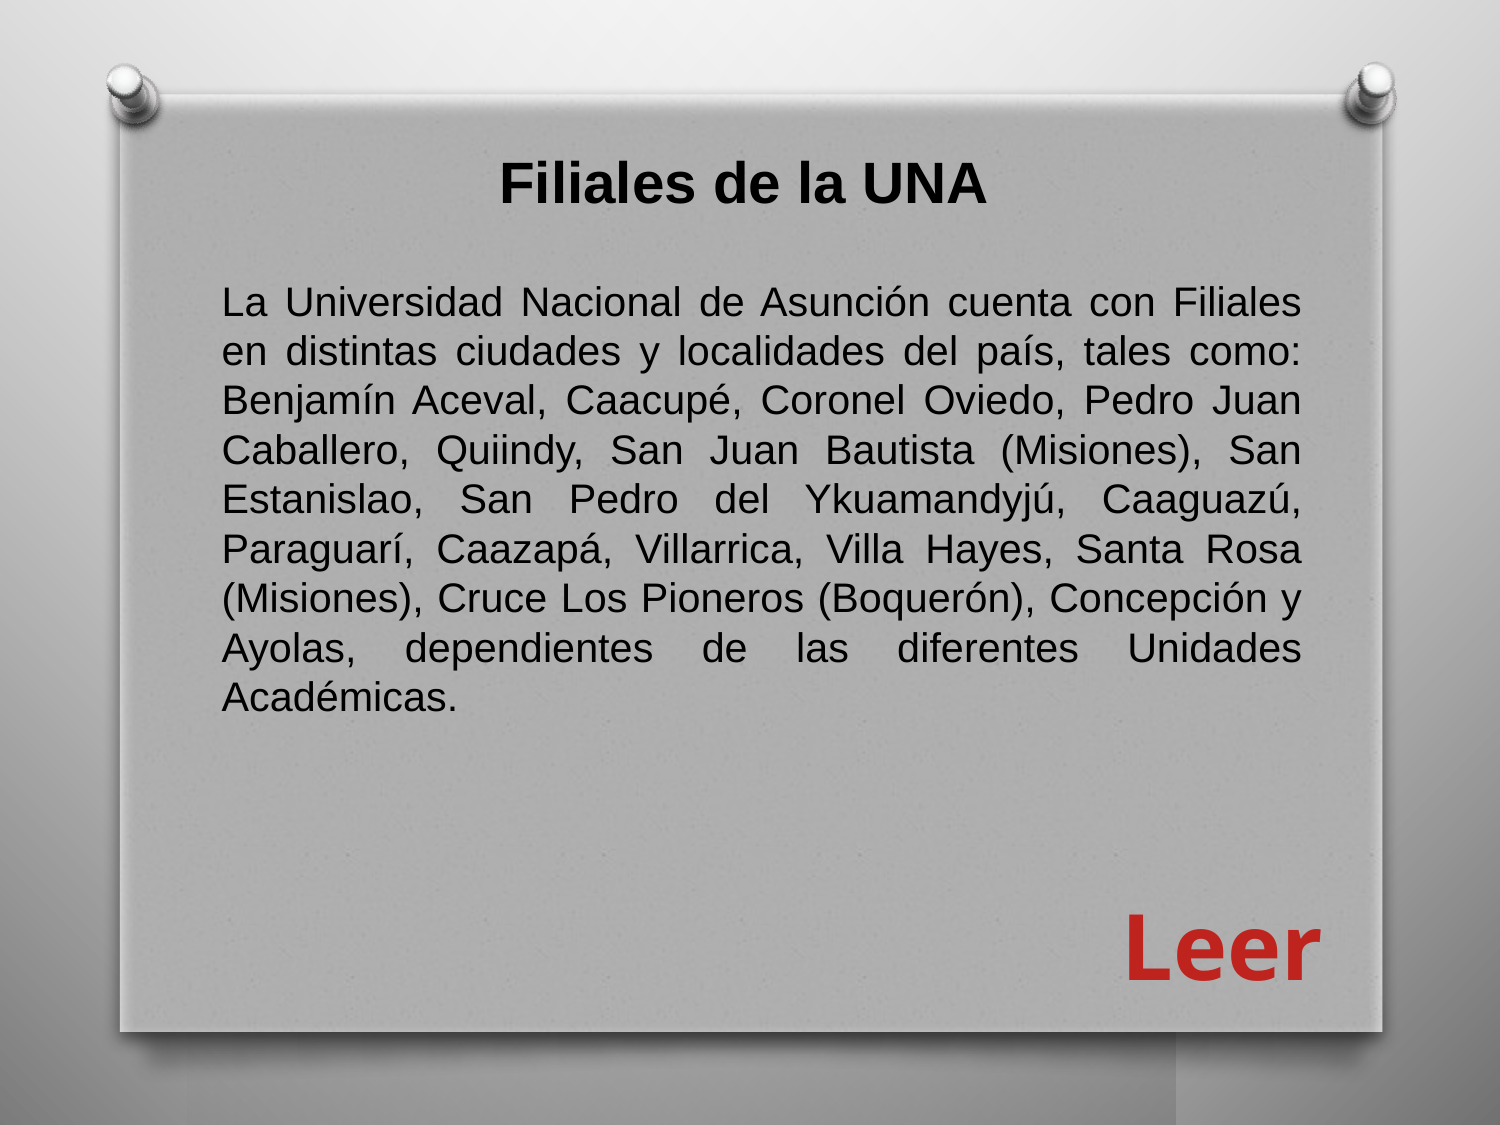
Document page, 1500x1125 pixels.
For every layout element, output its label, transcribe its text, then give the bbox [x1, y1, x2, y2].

picture [1317, 35, 1439, 156]
text_box Leer [1080, 881, 1365, 1007]
picture [75, 29, 198, 153]
title Filiales de la UNA [171, 137, 1317, 223]
list La Universidad Nacional de Asunción cuenta con Filiales en distintas ciudades y localidades del país, tales como: Benjamín Aceval, Caacupé, Coronel Oviedo, Pedro Juan Caballero, Quiindy, San Juan Bautista (Misiones), San Estanislao, San Pedro del Ykuamandyjú, Caaguazú, Paraguarí, Caazapá, Villarrica, Villa Hayes, Santa Rosa (Misiones), Cruce Los Pioneros (Boquerón), Concepción y Ayolas, dependientes de las diferentes Unidades Académicas. [206, 267, 1317, 728]
